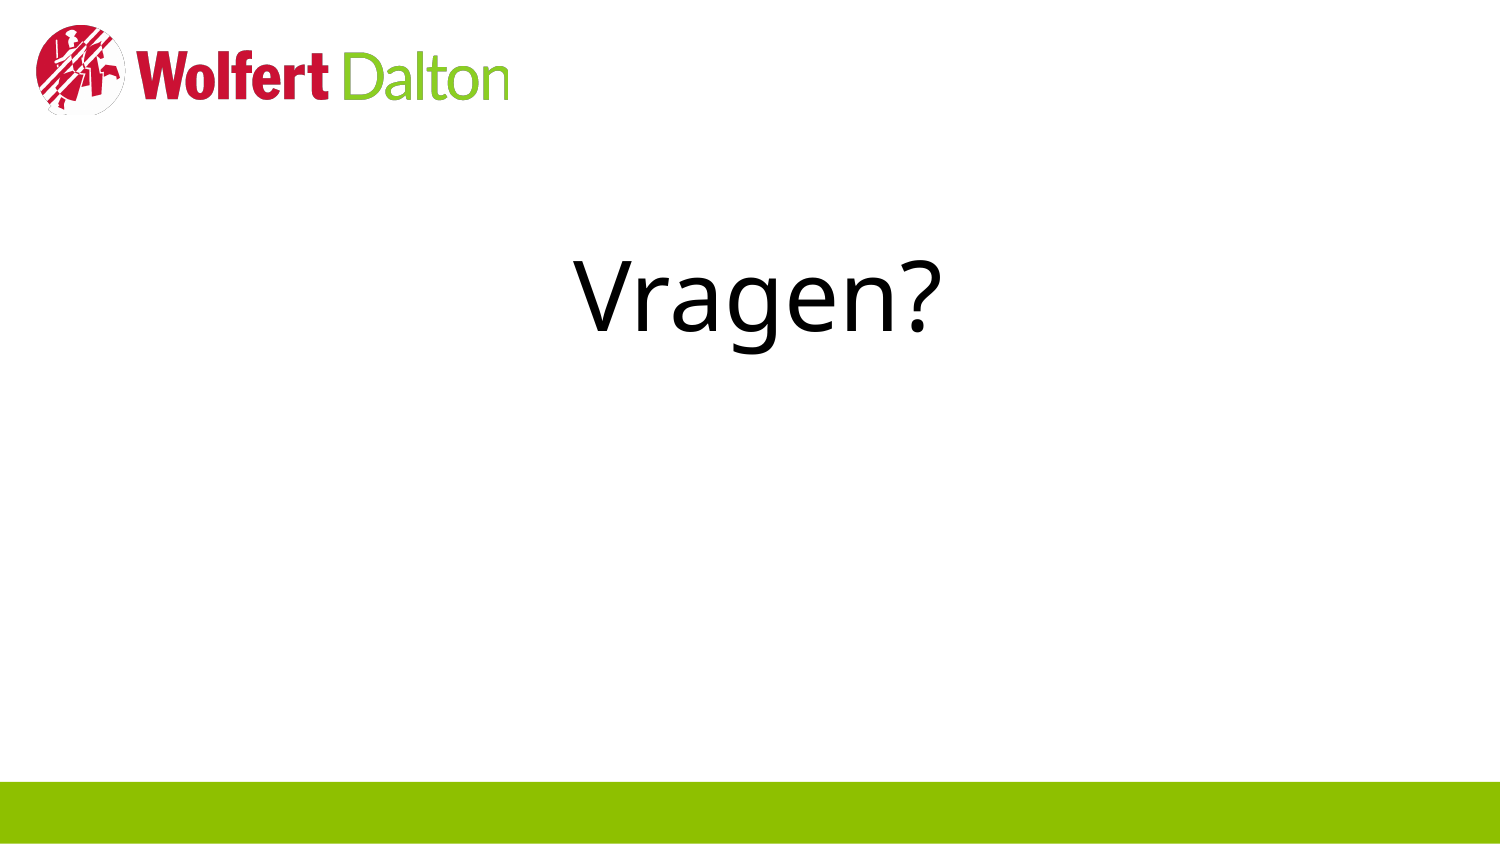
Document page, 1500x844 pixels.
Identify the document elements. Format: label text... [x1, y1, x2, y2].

picture [36, 25, 508, 115]
text_box [0, 781, 1500, 844]
text_box Vragen? [301, 228, 1215, 647]
